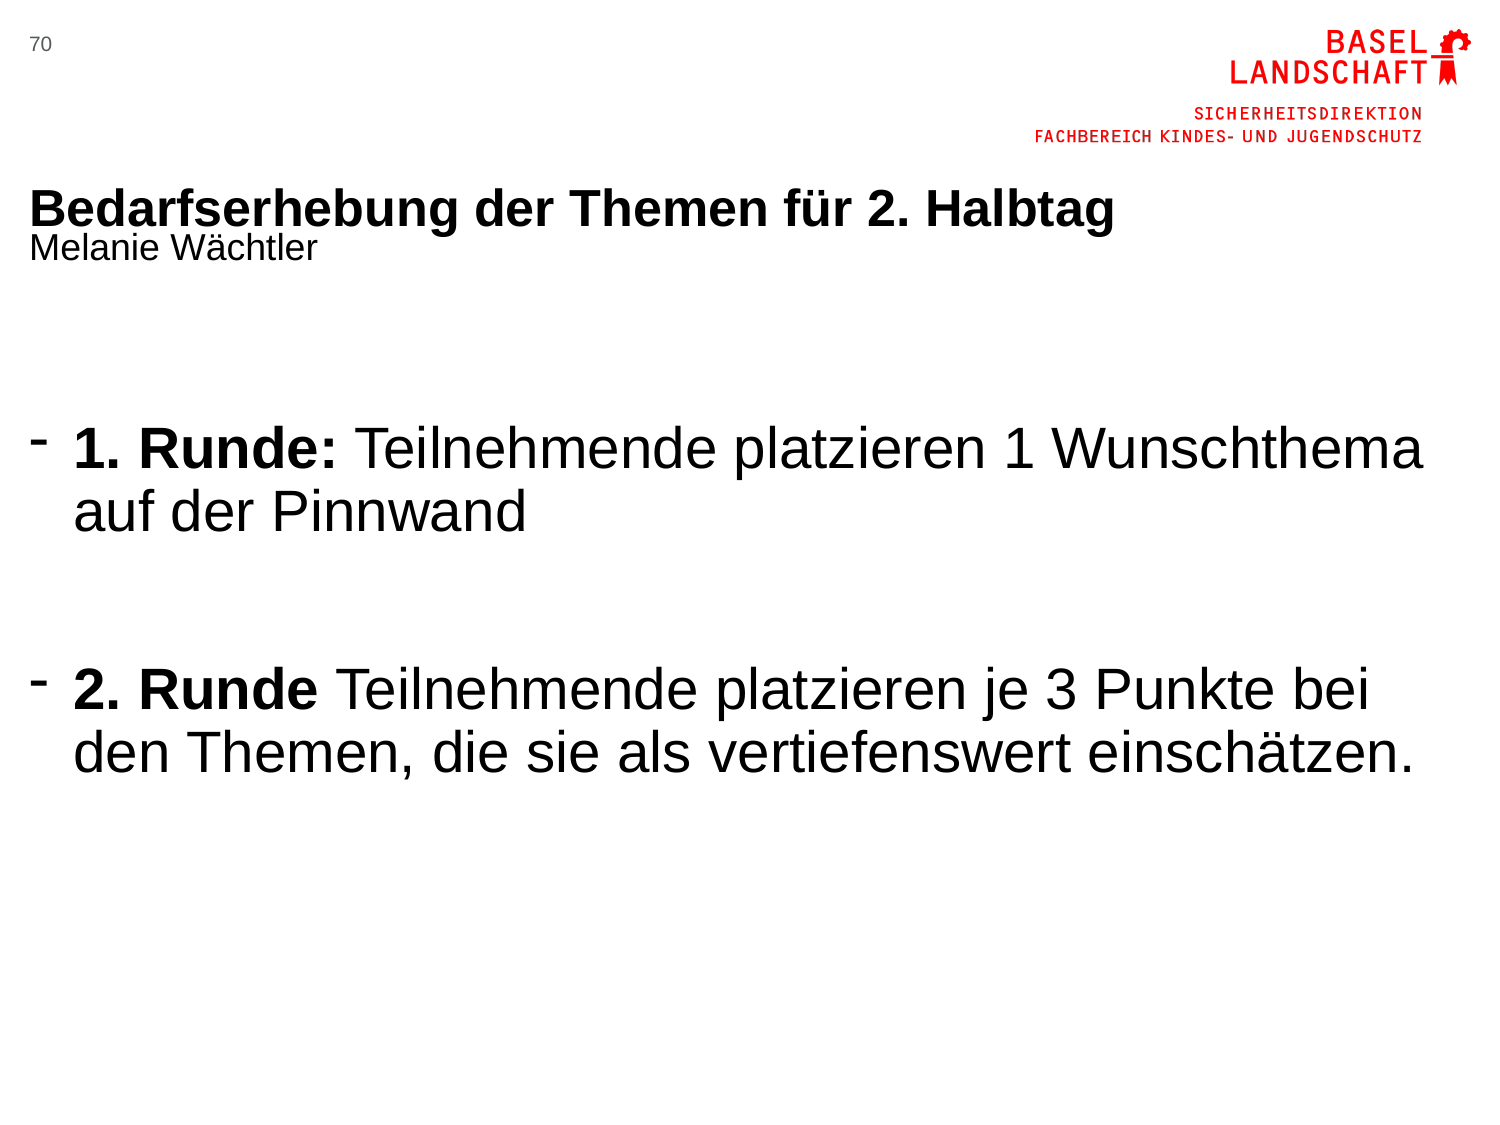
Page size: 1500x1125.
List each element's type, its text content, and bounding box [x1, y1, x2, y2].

list 1. Runde: Teilnehmende platzieren 1 Wunschthema auf der Pinnwand 2. Runde Teilnehmende platzieren je 3 Punkte bei den Themen, die sie als vertiefenswert einschätzen. [29, 321, 1471, 1096]
slide_number 70 [29, 30, 96, 91]
picture [1000, 29, 1471, 146]
title Bedarfserhebung der Themen für 2. Halbtag Melanie Wächtler [29, 159, 1471, 267]
